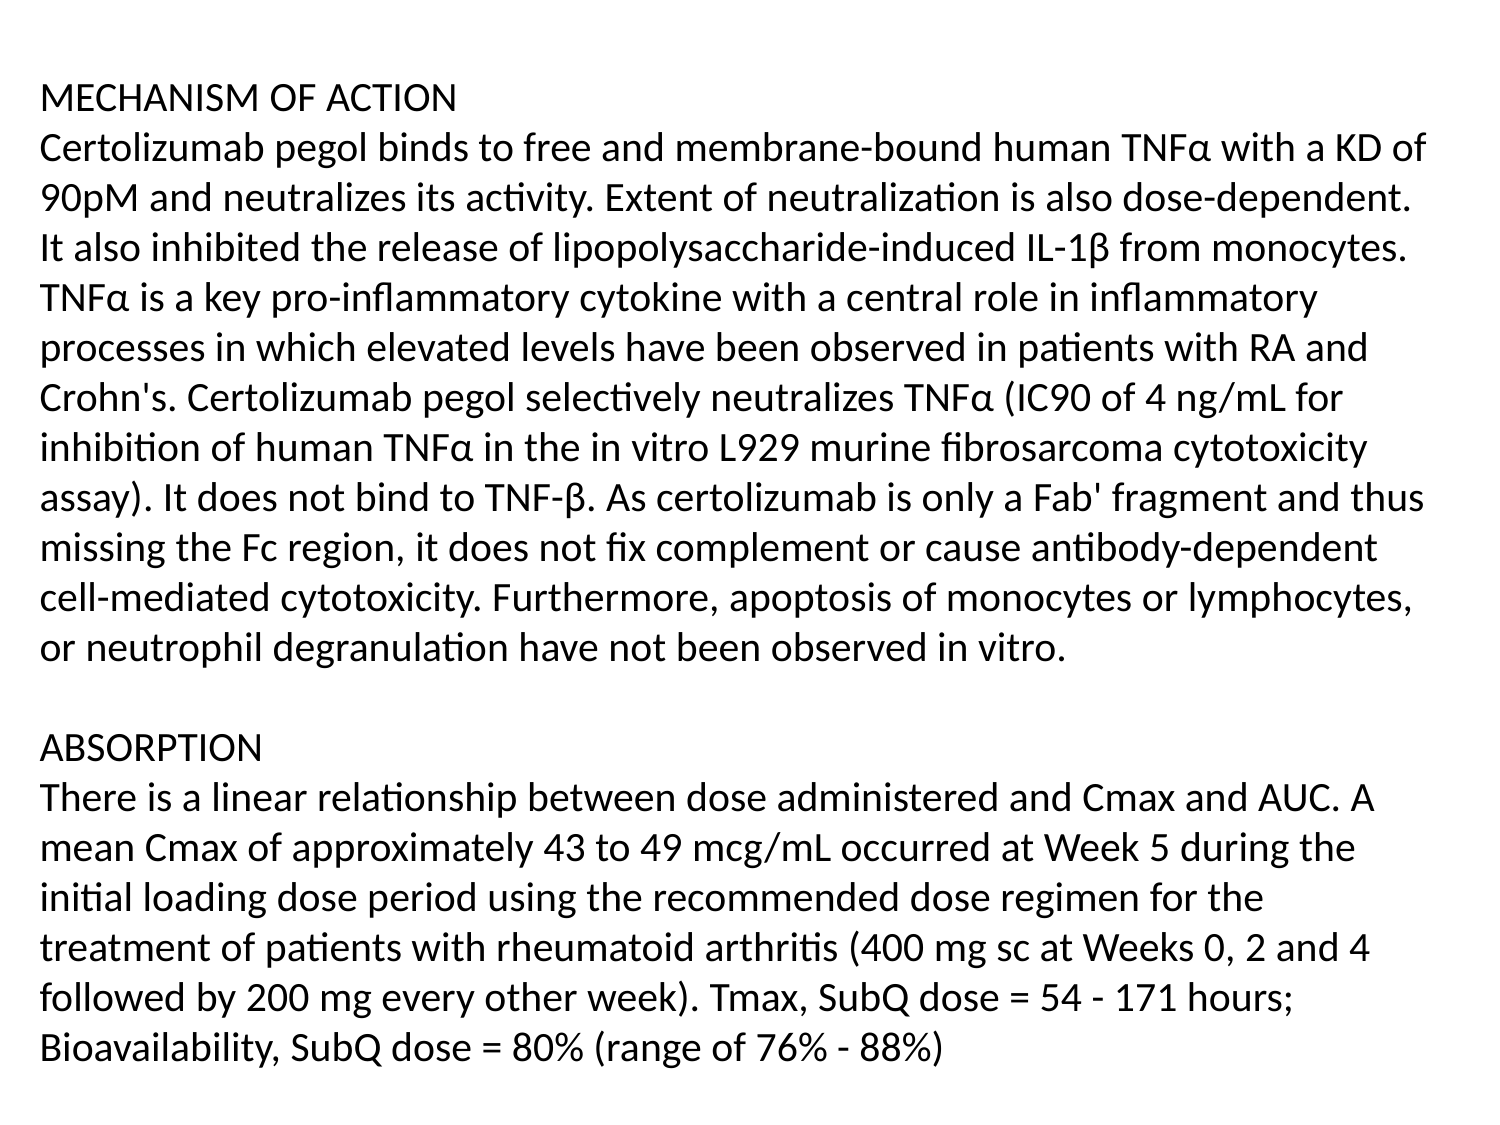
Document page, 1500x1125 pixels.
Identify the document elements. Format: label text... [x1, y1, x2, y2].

text_box MECHANISM OF ACTION Certolizumab pegol binds to free and membrane-bound human TNFα with a KD of 90pM and neutralizes its activity. Extent of neutralization is also dose-dependent. It also inhibited the release of lipopolysaccharide-induced IL-1β from monocytes. TNFα is a key pro-inflammatory cytokine with a central role in inflammatory processes in which elevated levels have been observed in patients with RA and Crohn's. Certolizumab pegol selectively neutralizes TNFα (IC90 of 4 ng/mL for inhibition of human TNFα in the in vitro L929 murine fibrosarcoma cytotoxicity assay). It does not bind to TNF-β. As certolizumab is only a Fab' fragment and thus missing the Fc region, it does not fix complement or cause antibody-dependent cell-mediated cytotoxicity. Furthermore, apoptosis of monocytes or lymphocytes, or neutrophil degranulation have not been observed in vitro. ABSORPTION There is a linear relationship between dose administered and Cmax and AUC. A mean Cmax of approximately 43 to 49 mcg/mL occurred at Week 5 during the initial loading dose period using the recommended dose regimen for the treatment of patients with rheumatoid arthritis (400 mg sc at Weeks 0, 2 and 4 followed by 200 mg every other week). Tmax, SubQ dose = 54 - 171 hours; Bioavailability, SubQ dose = 80% (range of 76% - 88%) [24, 62, 1450, 1078]
